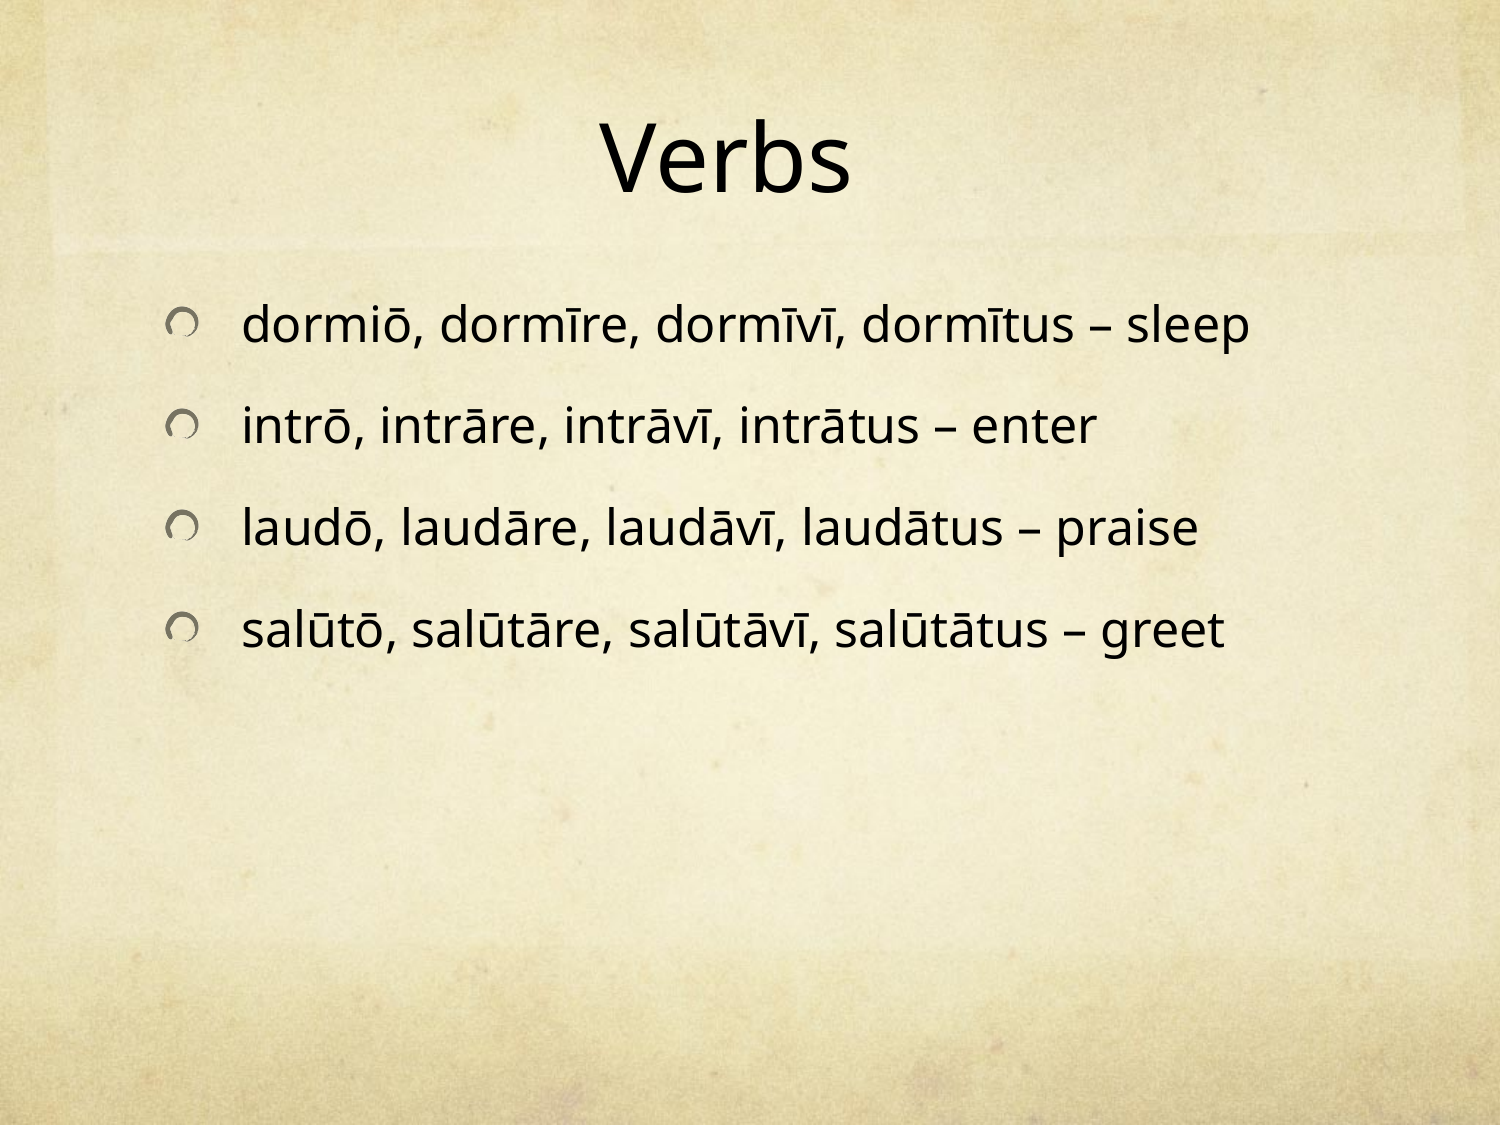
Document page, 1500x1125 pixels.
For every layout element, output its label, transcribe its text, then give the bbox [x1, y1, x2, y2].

title Verbs [150, 82, 1350, 225]
list dormiō, dormīre, dormīvī, dormītus – sleep intrō, intrāre, intrāvī, intrātus – enter laudō, laudāre, laudāvī, laudātus – praise salūtō, salūtāre, salūtāvī, salūtātus – greet [150, 284, 1350, 950]
picture [0, 0, 1500, 1125]
